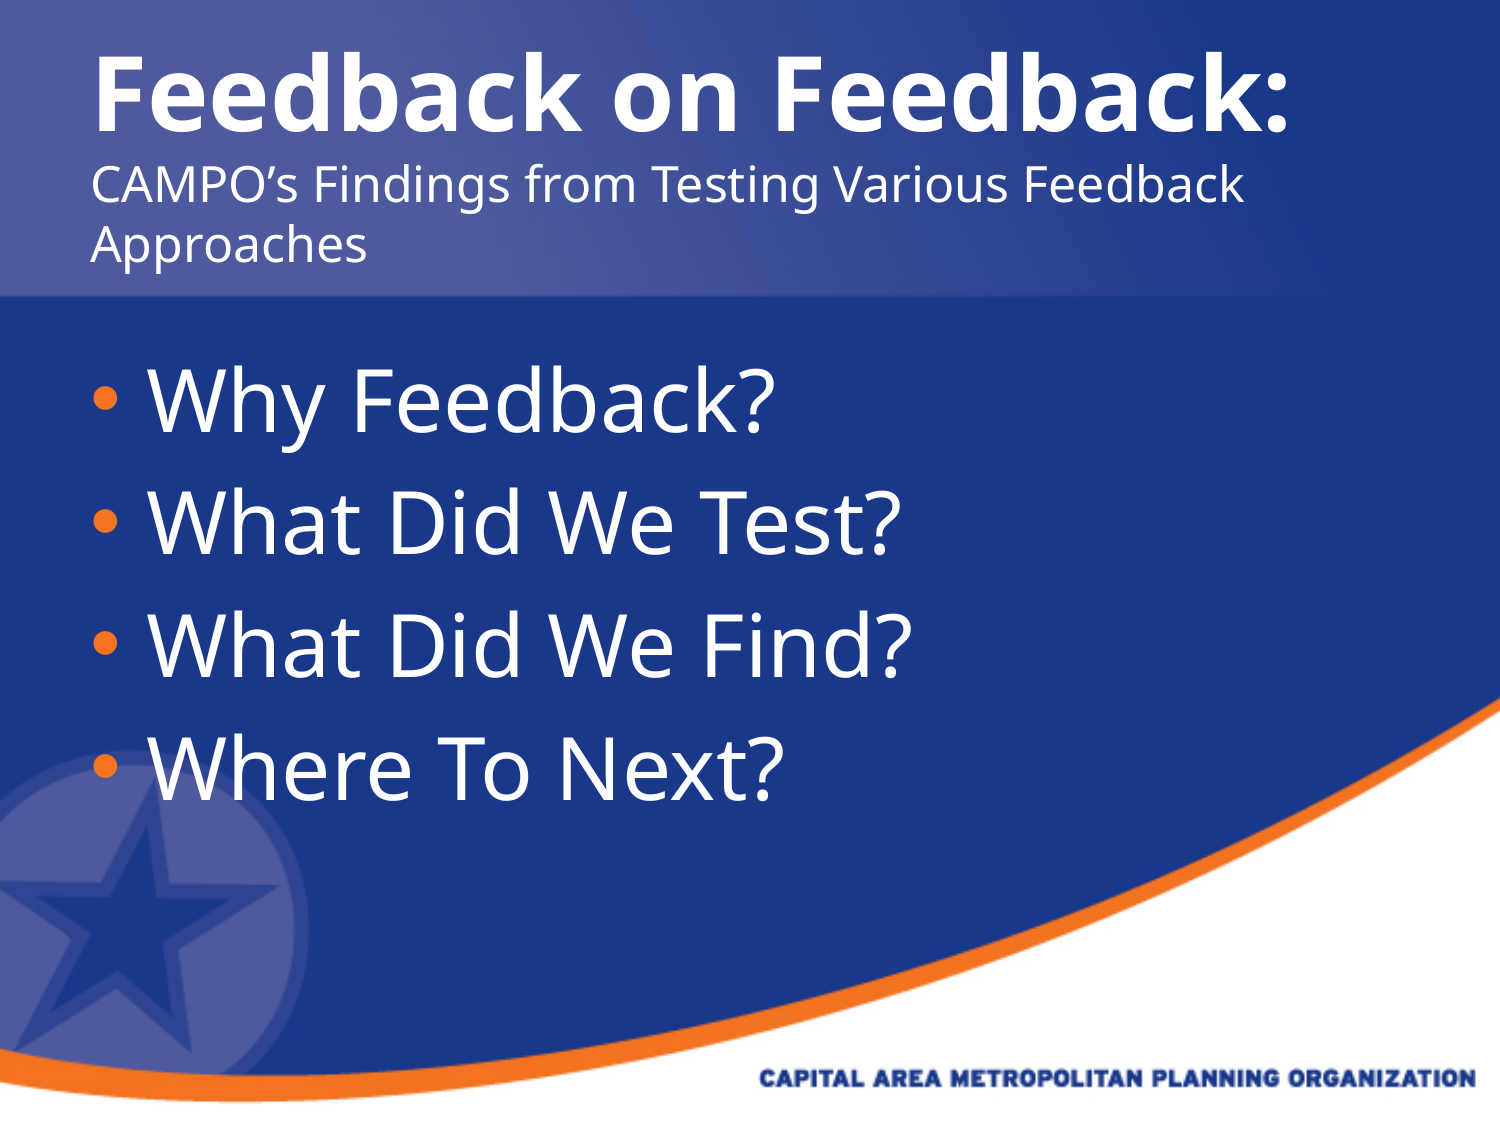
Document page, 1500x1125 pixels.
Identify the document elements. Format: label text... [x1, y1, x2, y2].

title Feedback on Feedback: CAMPO’s Findings from Testing Various Feedback Approaches [74, 24, 1401, 276]
list Why Feedback? What Did We Test? What Did We Find? Where To Next? [74, 337, 1401, 1013]
picture [0, 0, 1500, 1125]
